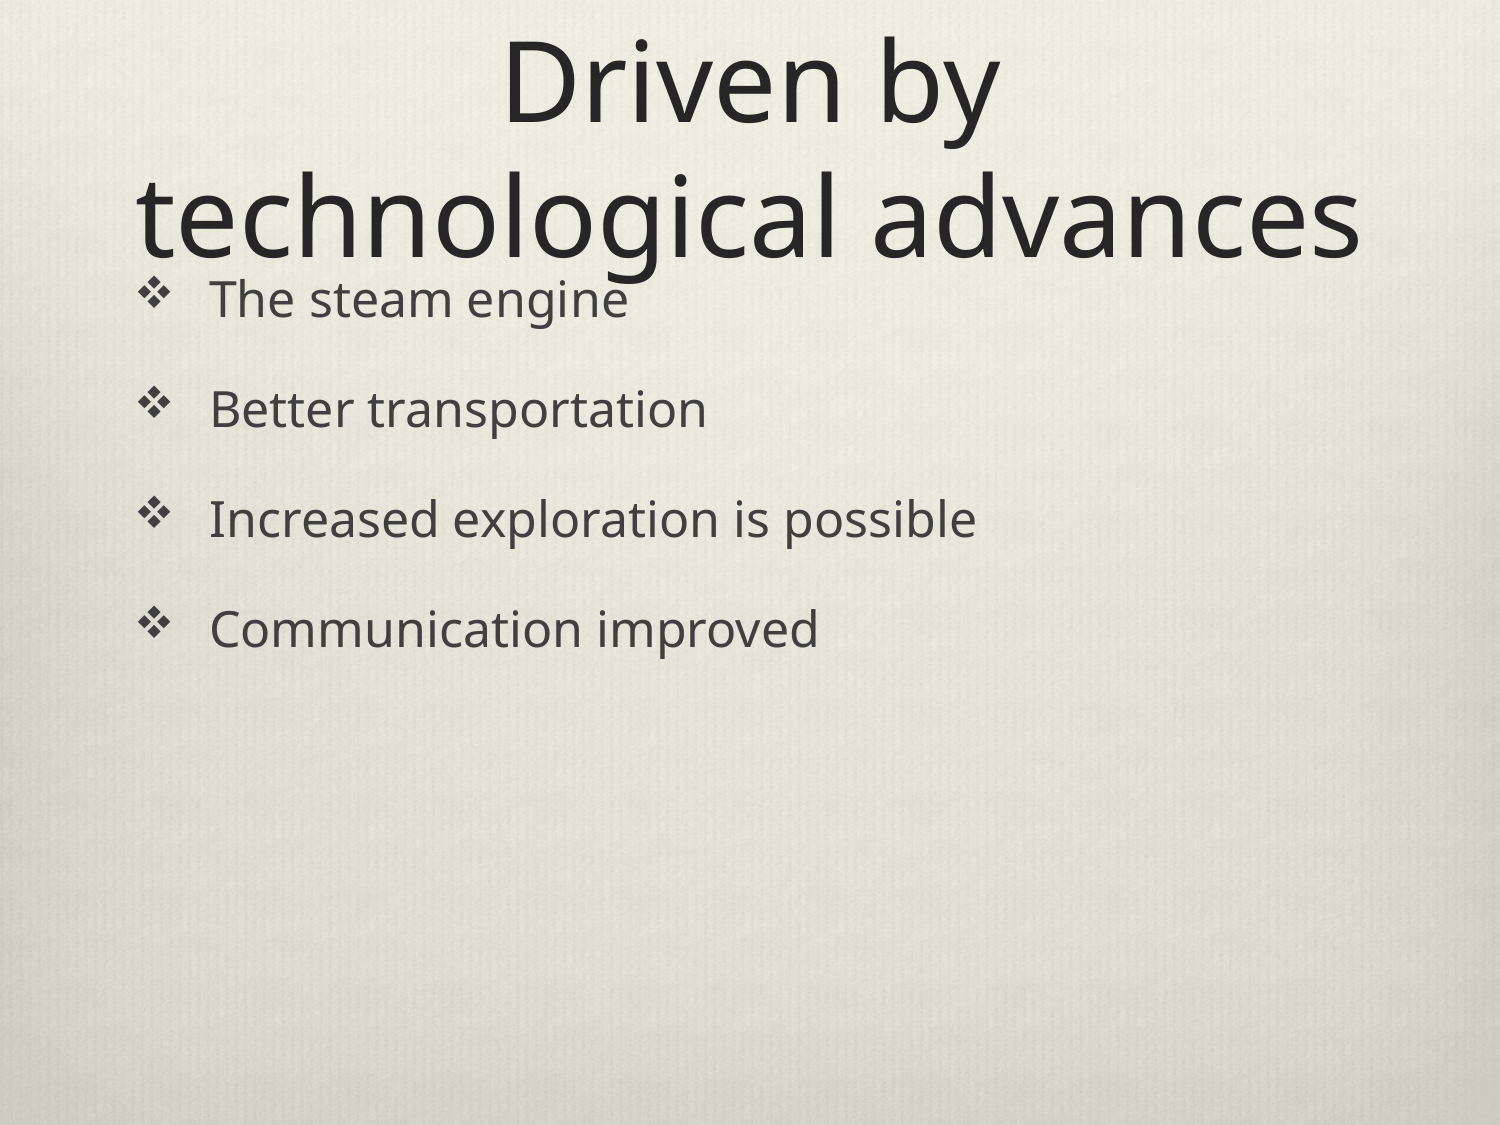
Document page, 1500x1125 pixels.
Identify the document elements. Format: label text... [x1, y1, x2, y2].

title Driven by technological advances [119, 51, 1381, 240]
list The steam engine Better transportation Increased exploration is possible Communication improved [119, 260, 1381, 1011]
